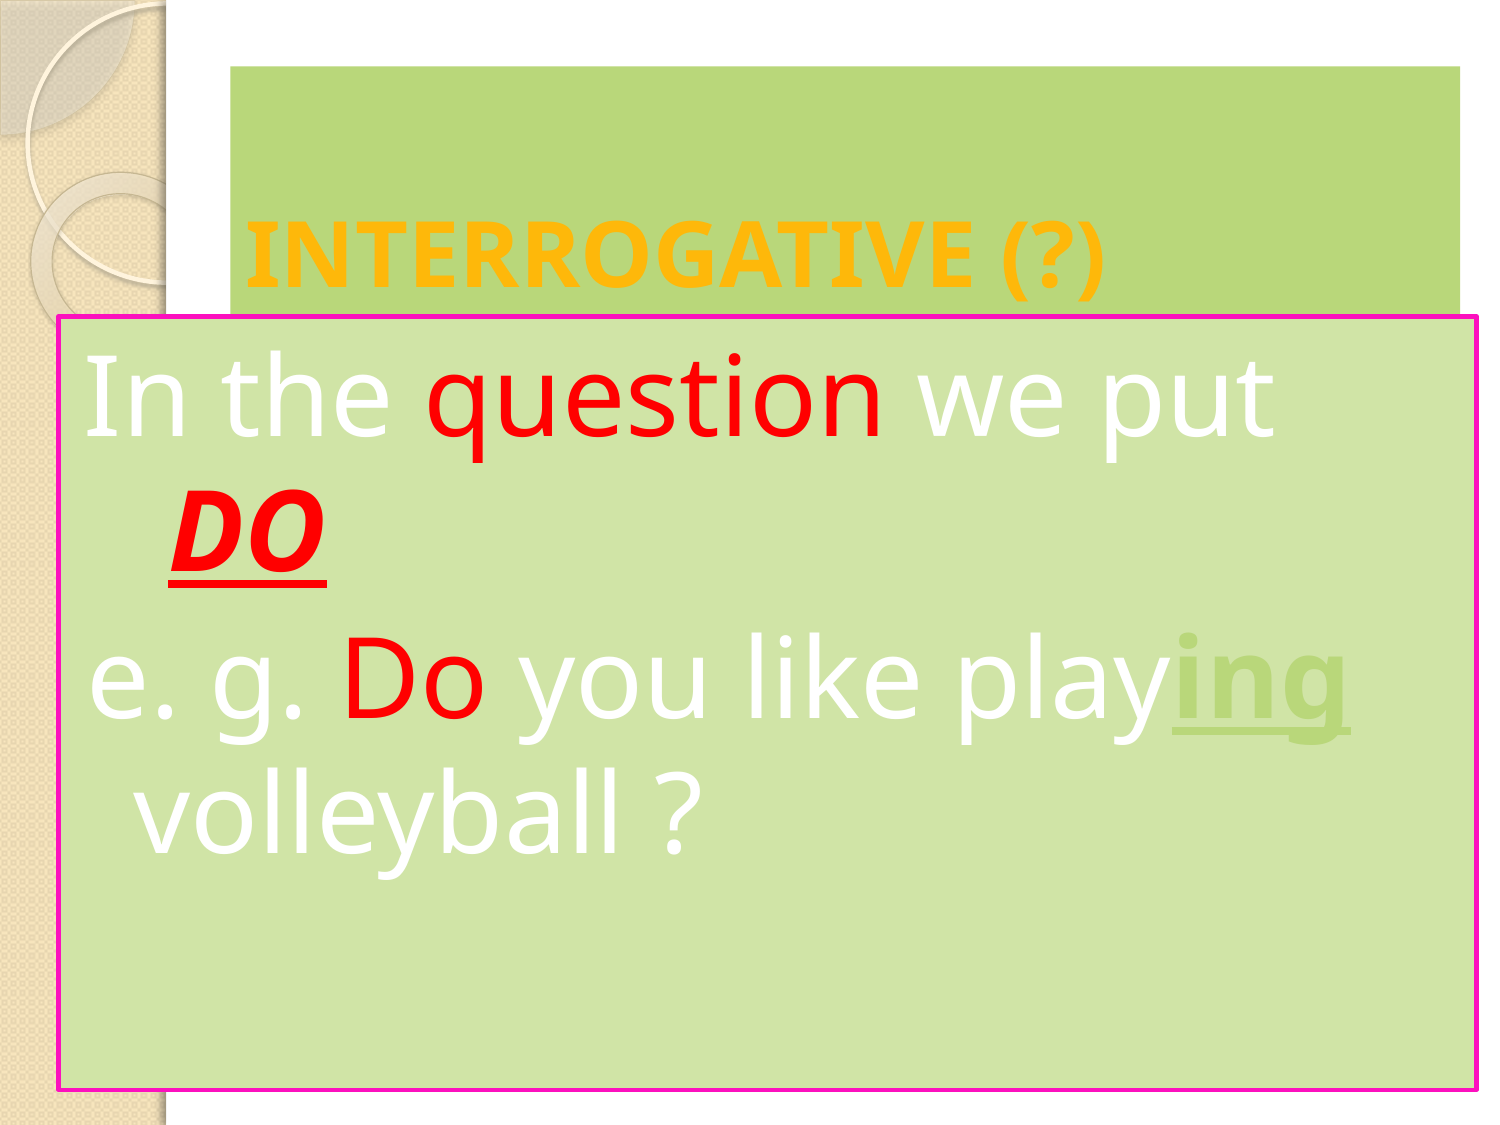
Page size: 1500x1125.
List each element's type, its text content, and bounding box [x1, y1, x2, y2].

title INTERROGATIVE (?) [230, 66, 1461, 314]
list In the question we put DO e. g. Do you like playing volleyball ? [56, 314, 1479, 1092]
